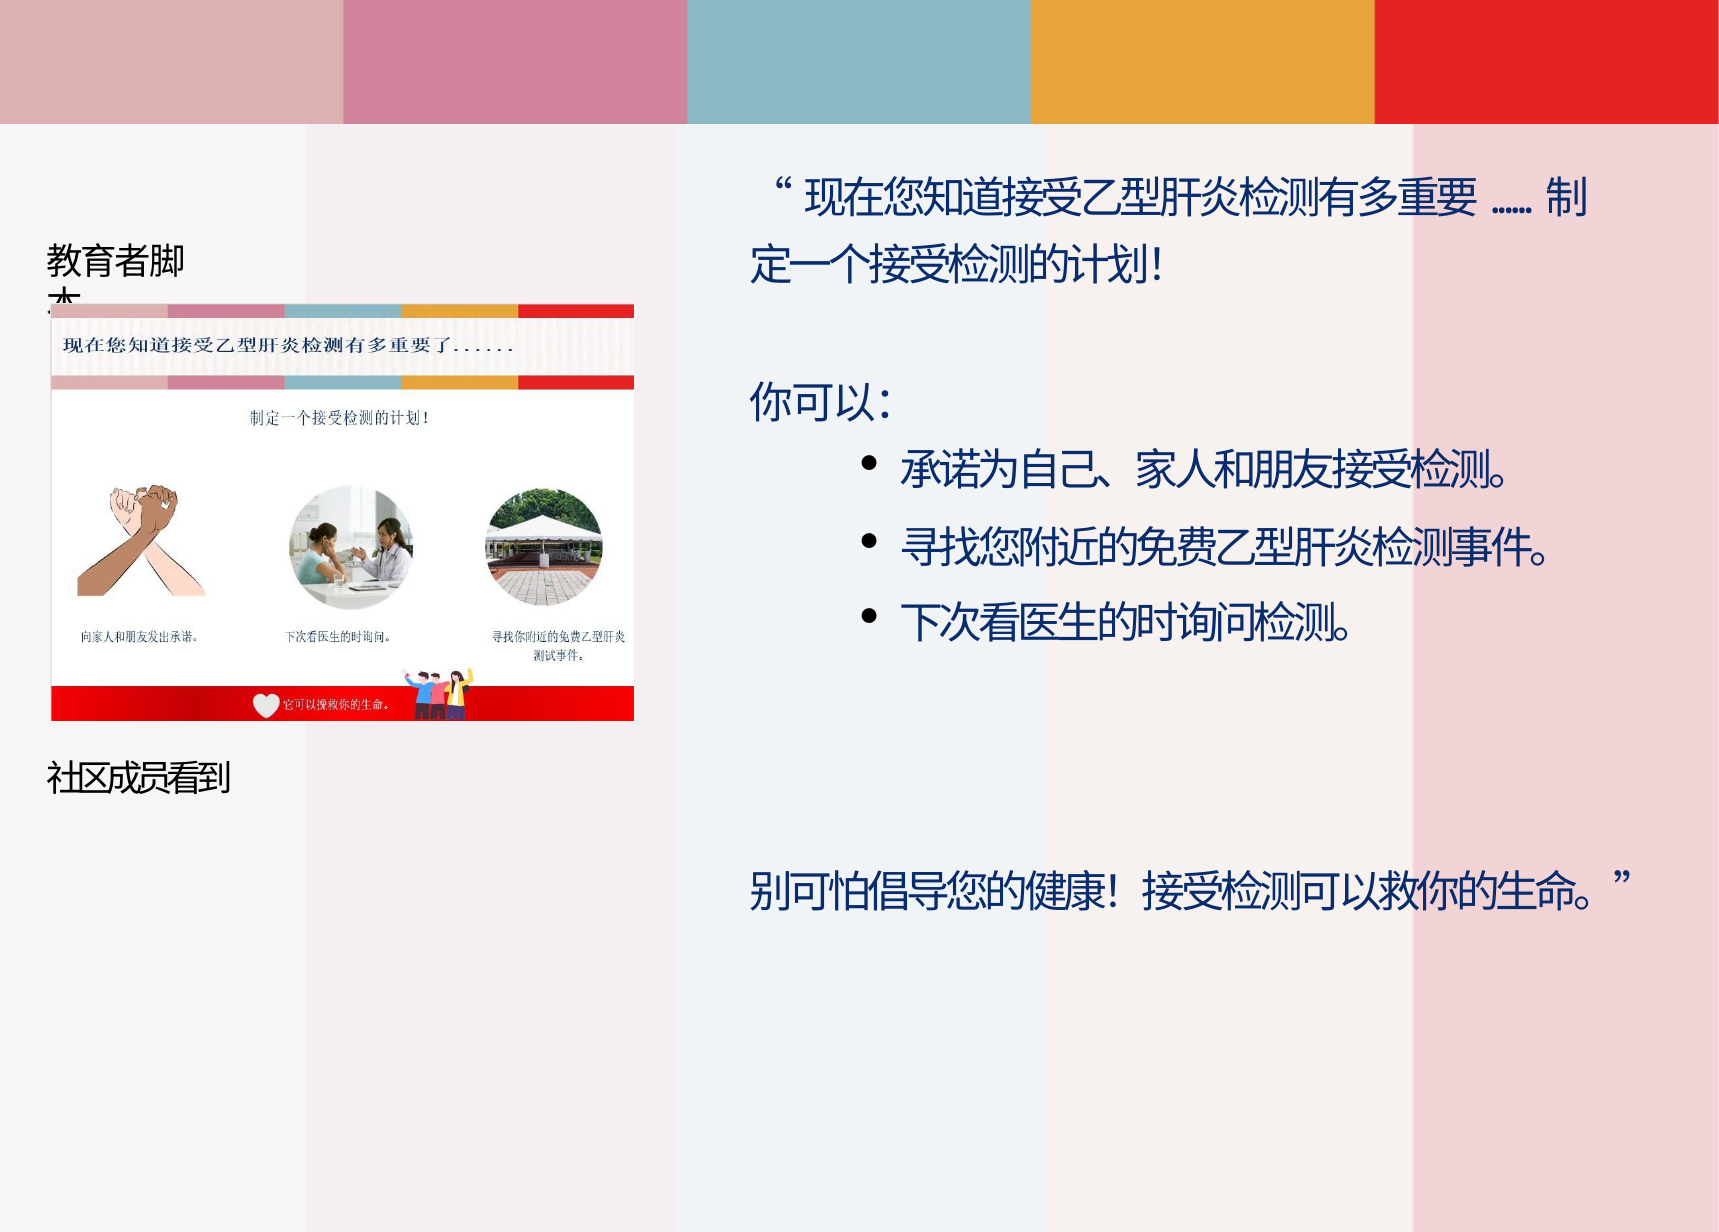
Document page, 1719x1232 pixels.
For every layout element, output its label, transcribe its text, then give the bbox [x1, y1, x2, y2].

title “现在您知道接受乙型肝炎检测有多重要......制定一个接受检测的计划！ [747, 153, 1614, 362]
text_box 你可以： 承诺为自己、家人和朋友接受检测。 寻找您附近的免费乙型肝炎检测事件。 下次看医生的时询问检测。 [747, 357, 1574, 648]
text_box 别可怕倡导您的健康！接受检测可以救你的生命。” [747, 861, 1659, 916]
text_box 教育者脚本 [44, 235, 220, 326]
text_box 社区成员看到 [44, 752, 234, 799]
picture [0, 0, 1719, 1232]
